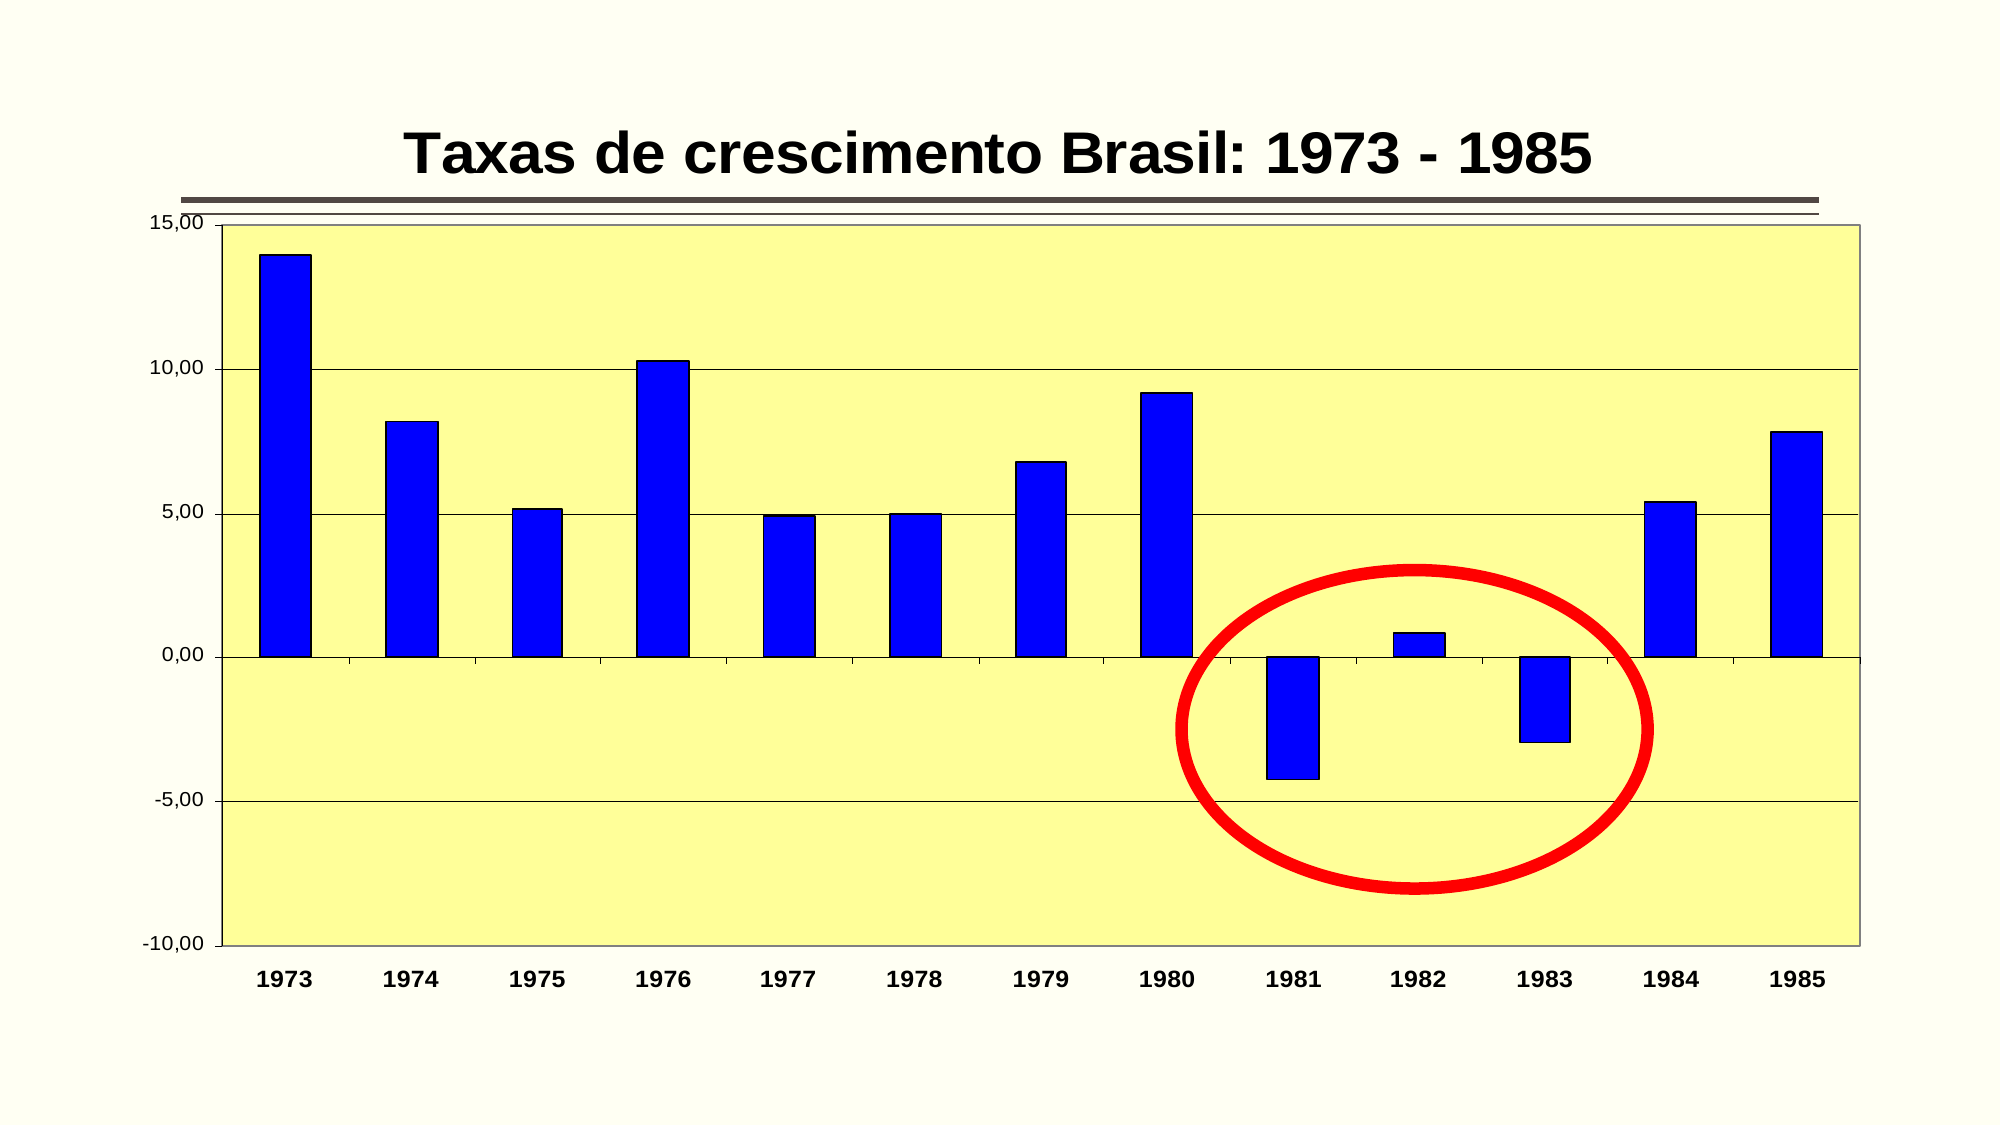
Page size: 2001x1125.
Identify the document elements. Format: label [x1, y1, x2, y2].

text_box [111, 73, 1887, 1025]
